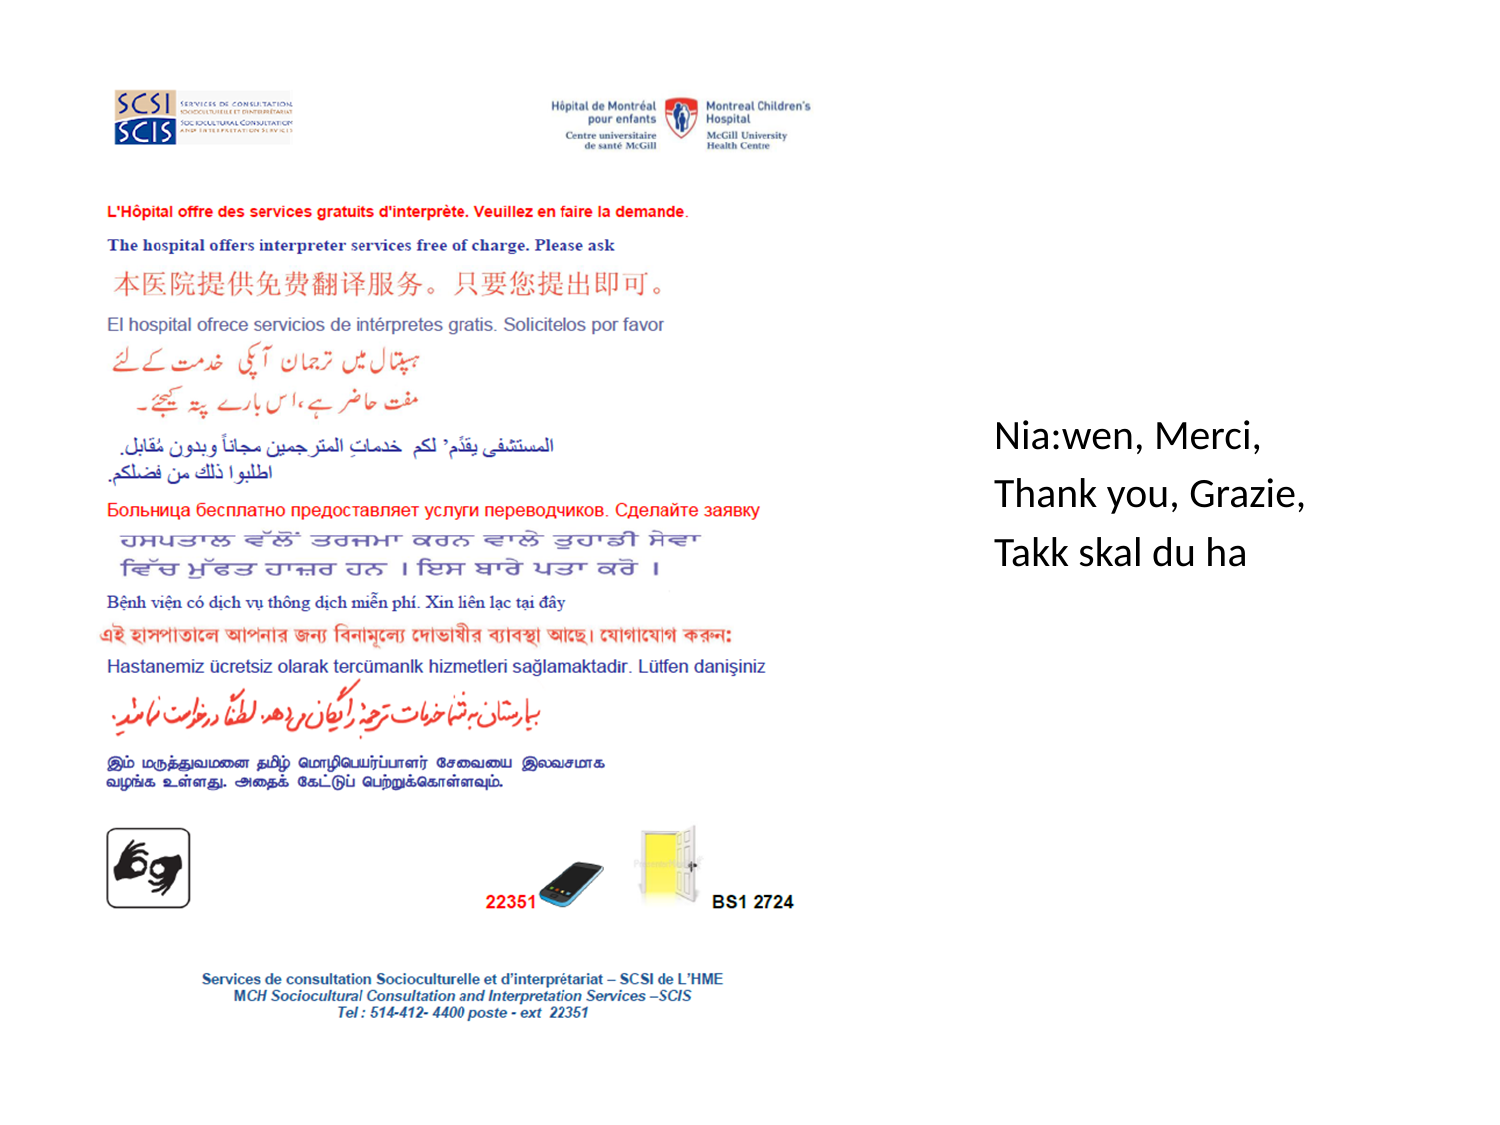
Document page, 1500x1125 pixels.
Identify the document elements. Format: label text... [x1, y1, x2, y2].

list Nia:wen, Merci, Thank you, Grazie, Takk skal du ha [979, 224, 1425, 928]
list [59, 44, 864, 1029]
